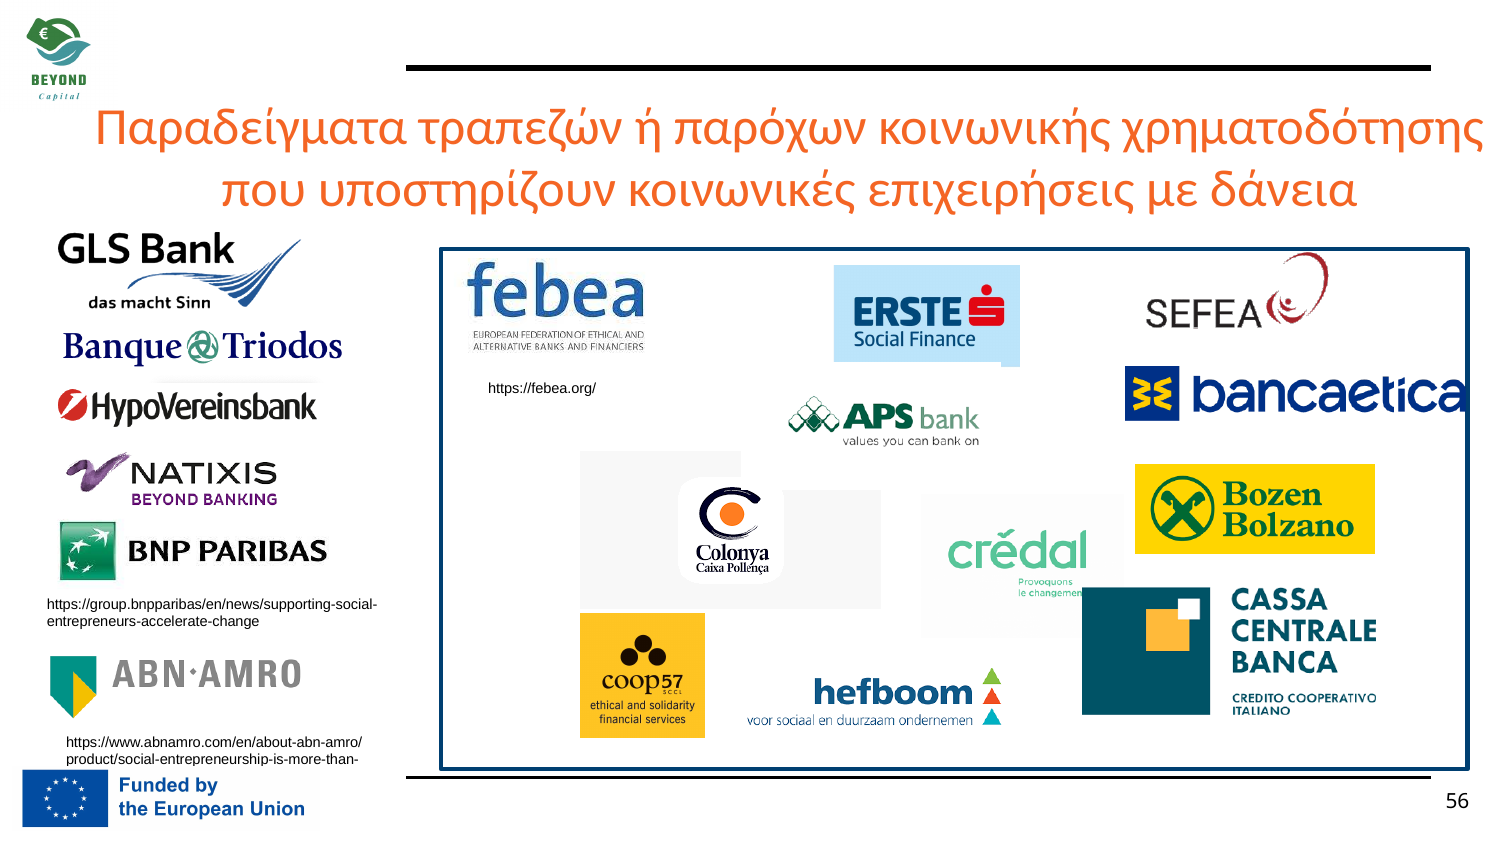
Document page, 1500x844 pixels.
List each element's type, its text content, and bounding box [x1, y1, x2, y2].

picture [1134, 242, 1395, 329]
picture [920, 494, 1376, 715]
text_box https://group.bnpparibas/en/news/supporting-social-entrepreneurs-accelerate-change [31, 579, 423, 645]
picture [45, 224, 354, 594]
slide_number 56 [1394, 769, 1484, 834]
text_box https://www.abnamro.com/en/about-abn-amro/product/social-entrepreneurship-is-more-than-financial-profit [50, 717, 423, 800]
picture [1125, 366, 1466, 421]
picture [48, 654, 302, 721]
picture [580, 264, 1021, 610]
text_box [440, 248, 1468, 770]
list Παραδείγματα τραπεζών ή παρόχων κοινωνικής χρηματοδότησης που υποστηρίζουν κοινωνικές επιχειρήσεις με δάνεια [70, 77, 1500, 235]
picture [1135, 464, 1375, 554]
text_box https://febea.org/ [473, 385, 631, 404]
picture [1147, 599, 1200, 650]
picture [448, 258, 696, 378]
picture [0, 0, 119, 112]
picture [12, 766, 321, 832]
picture [580, 613, 705, 738]
picture [717, 650, 1021, 744]
